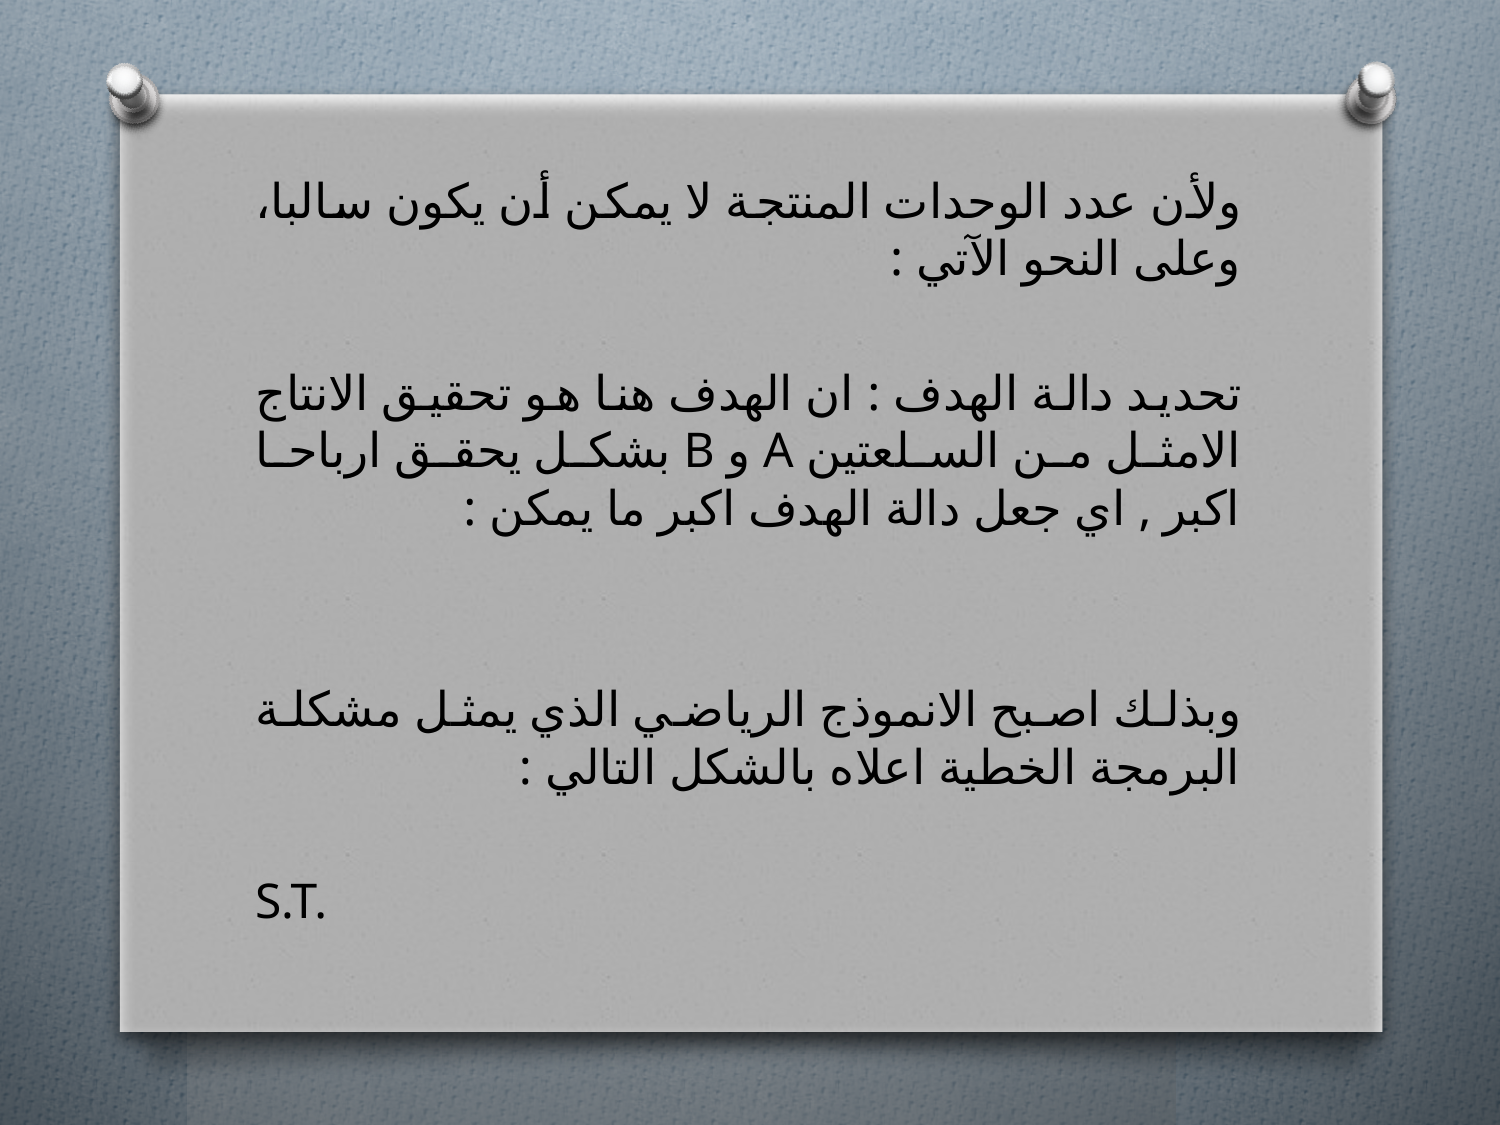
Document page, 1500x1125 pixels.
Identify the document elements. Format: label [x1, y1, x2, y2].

picture [75, 29, 198, 153]
picture [1317, 35, 1439, 156]
